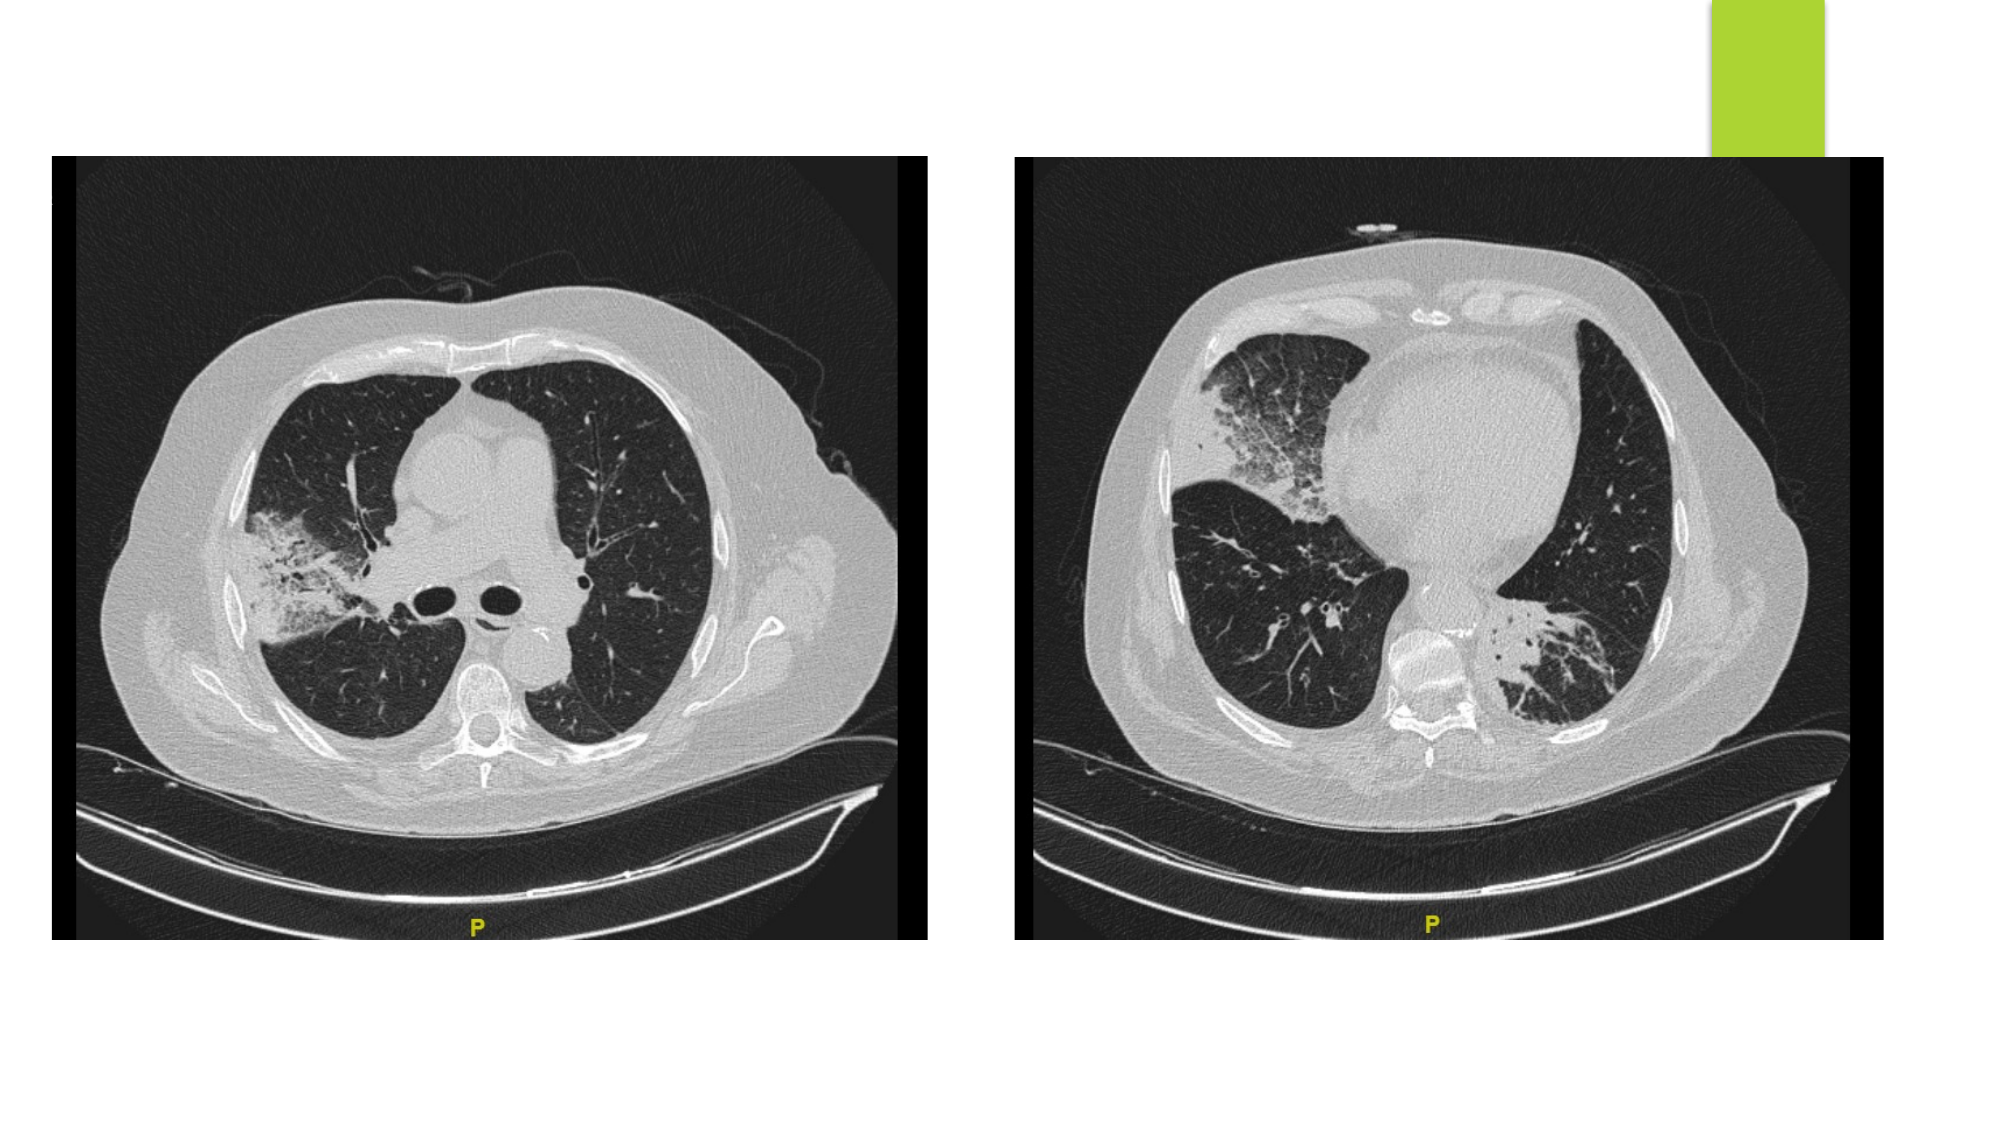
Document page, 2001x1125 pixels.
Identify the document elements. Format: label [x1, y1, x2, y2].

picture [1014, 156, 1884, 941]
picture [51, 156, 928, 941]
